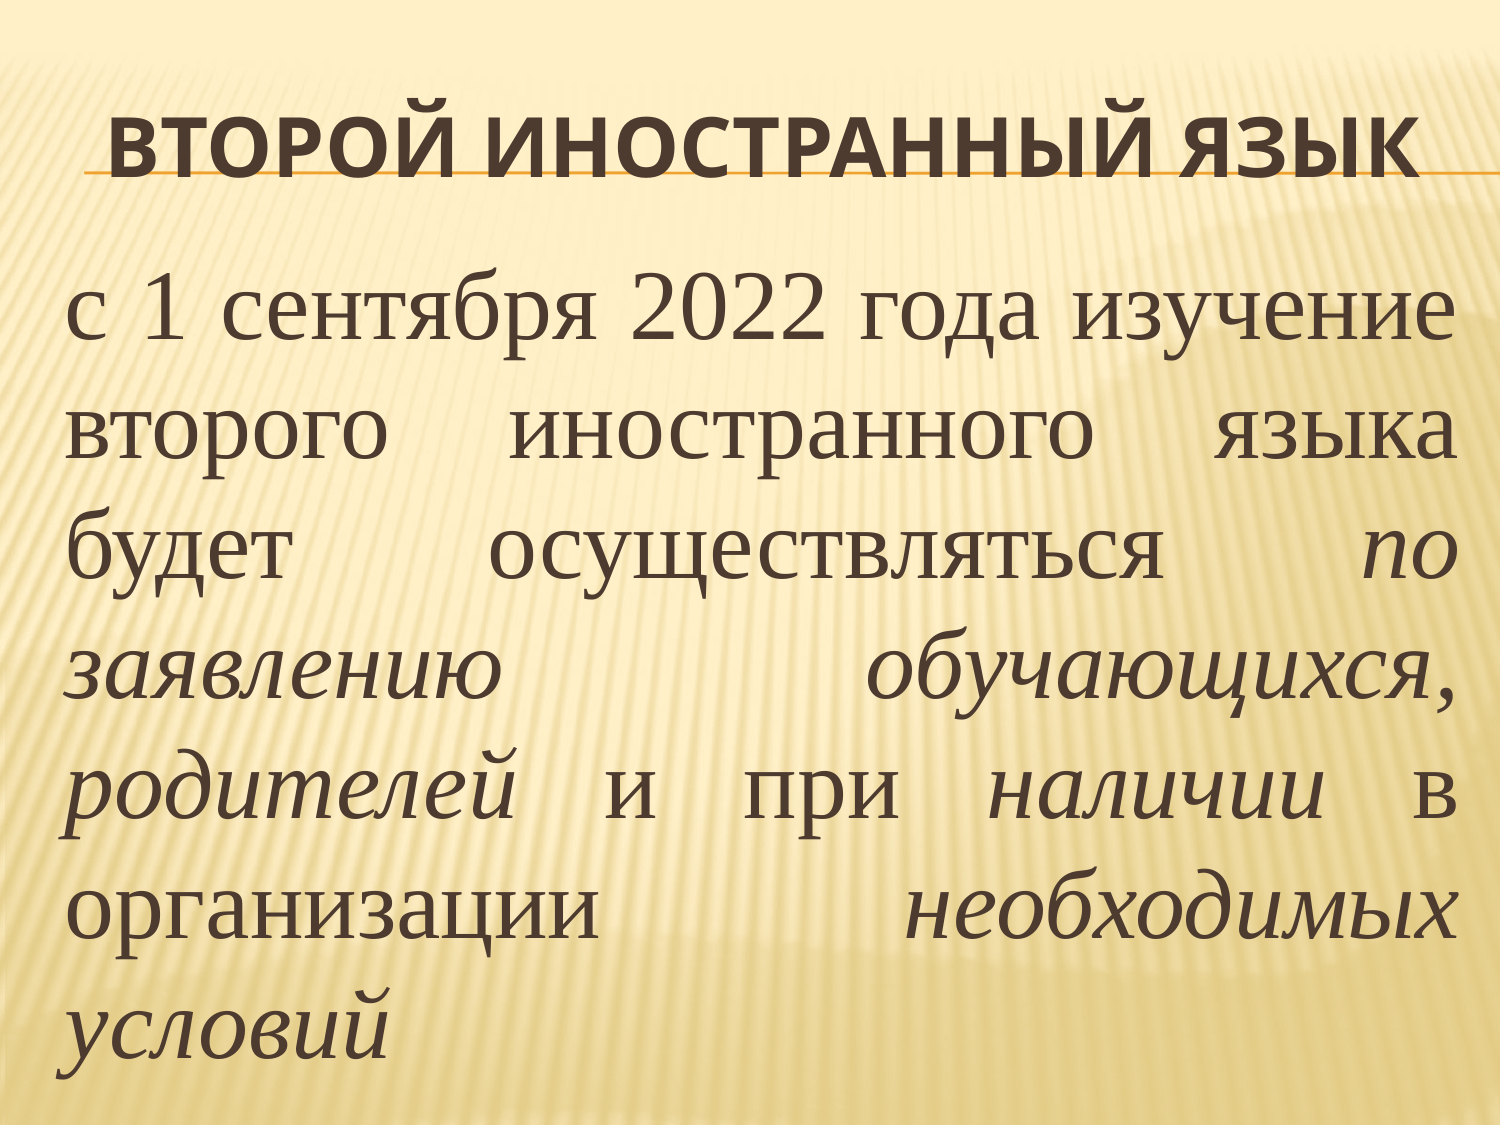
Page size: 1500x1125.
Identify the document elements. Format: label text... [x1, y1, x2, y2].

title Второй иностранный язык [50, 75, 1475, 213]
list с 1 сентября 2022 года изучение второго иностранного языка будет осуществляться по заявлению обучающихся, родителей и при наличии в организации необходимых условий [50, 231, 1475, 1125]
